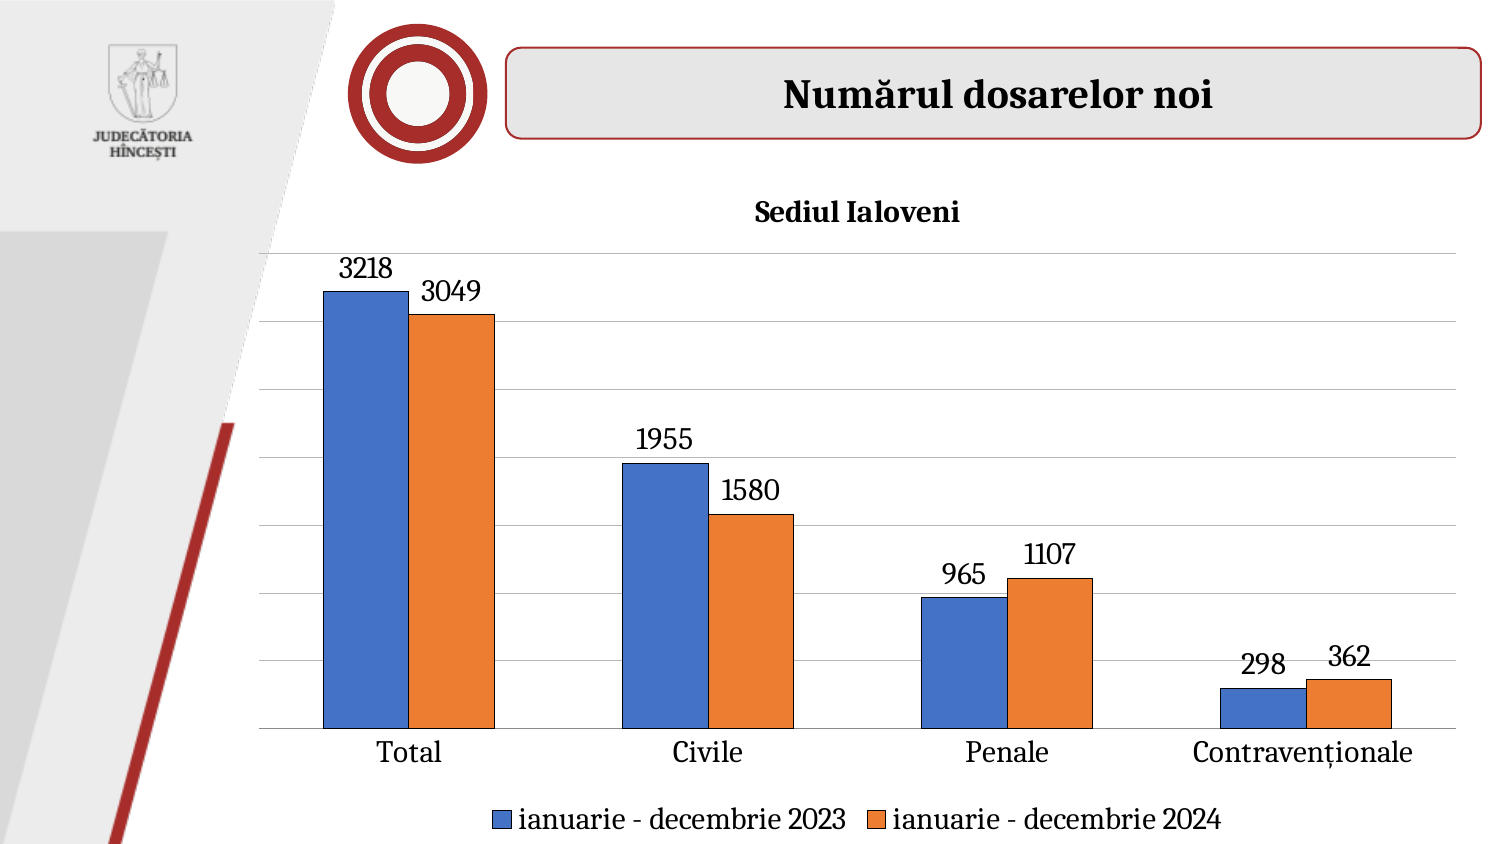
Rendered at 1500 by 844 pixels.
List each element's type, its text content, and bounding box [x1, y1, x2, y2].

text_box [474, 52, 488, 135]
text_box [382, 154, 454, 163]
text_box Numărul dosarelor noi [496, 64, 1500, 125]
text_box [357, 30, 474, 154]
text_box [504, 125, 1482, 140]
text_box [388, 23, 447, 30]
chart [234, 163, 1481, 844]
text_box [347, 59, 357, 129]
text_box [504, 46, 1482, 64]
